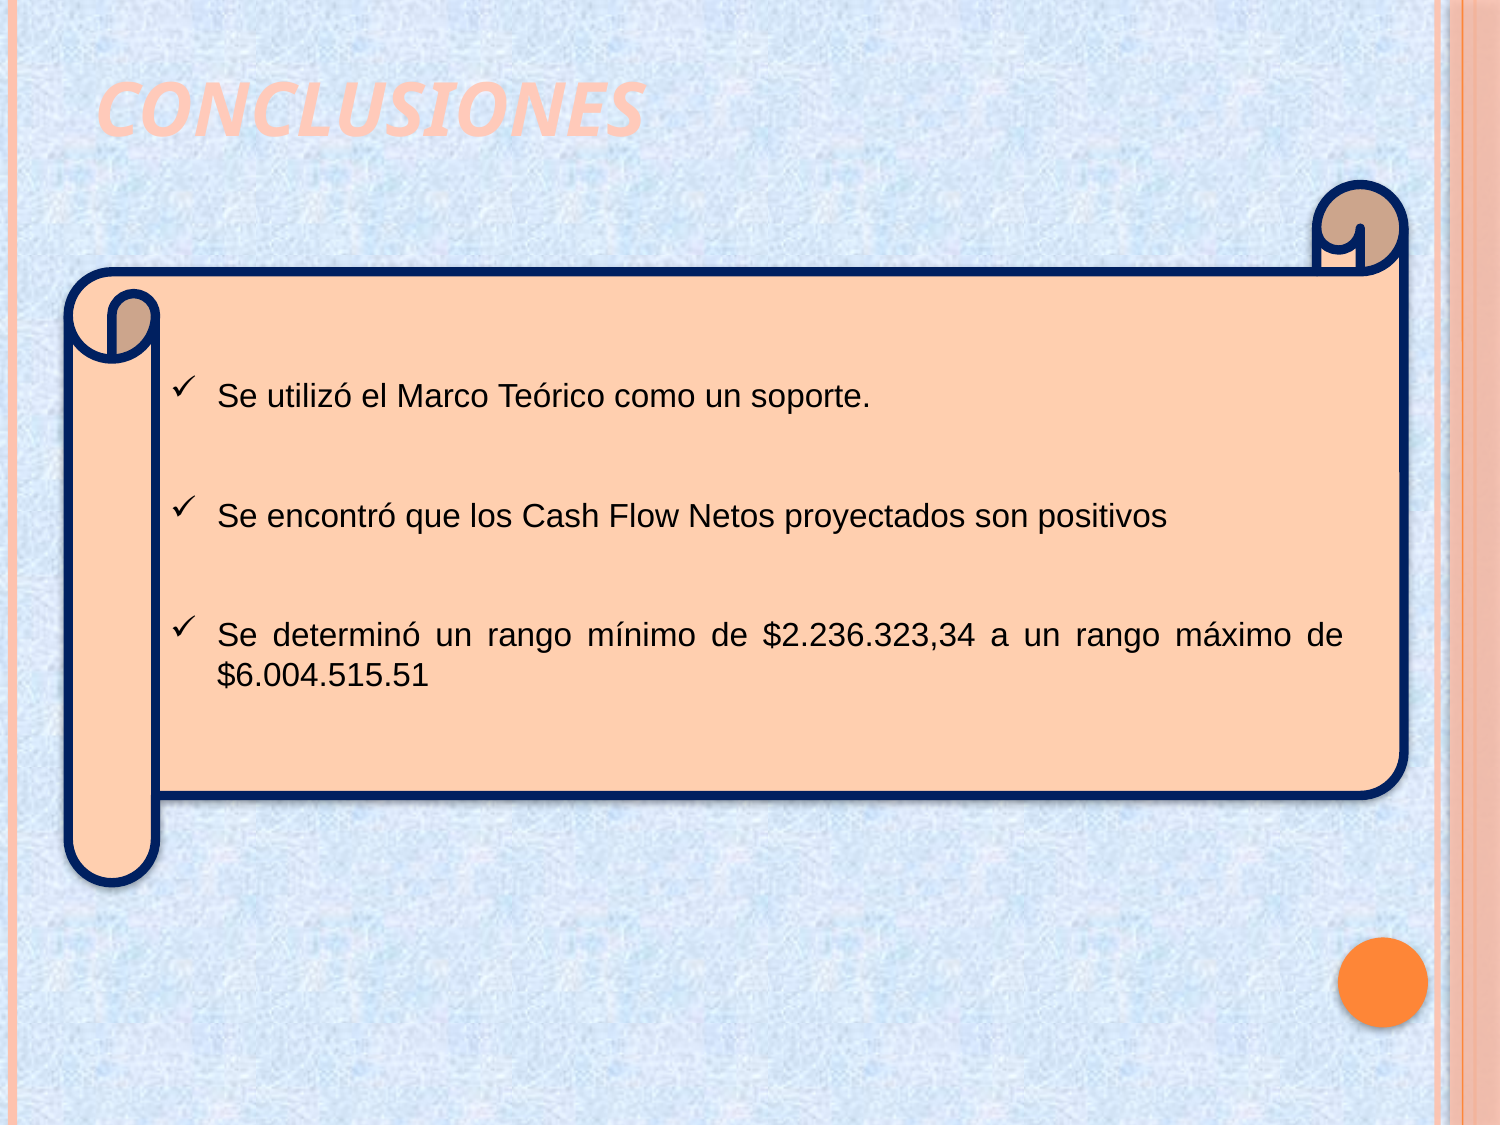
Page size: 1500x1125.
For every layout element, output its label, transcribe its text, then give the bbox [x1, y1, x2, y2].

picture [1441, 0, 1449, 1125]
picture [0, 0, 7, 1125]
picture [18, 0, 1434, 1125]
text_box Se utilizó el Marco Teórico como un soporte. Se encontró que los Cash Flow Netos proyectados son positivos Se determinó un rango mínimo de $2.236.323,34 a un rango máximo de $6.004.515.51 [67, 183, 1406, 884]
text_box CONCLUSIONES [79, 54, 1007, 160]
